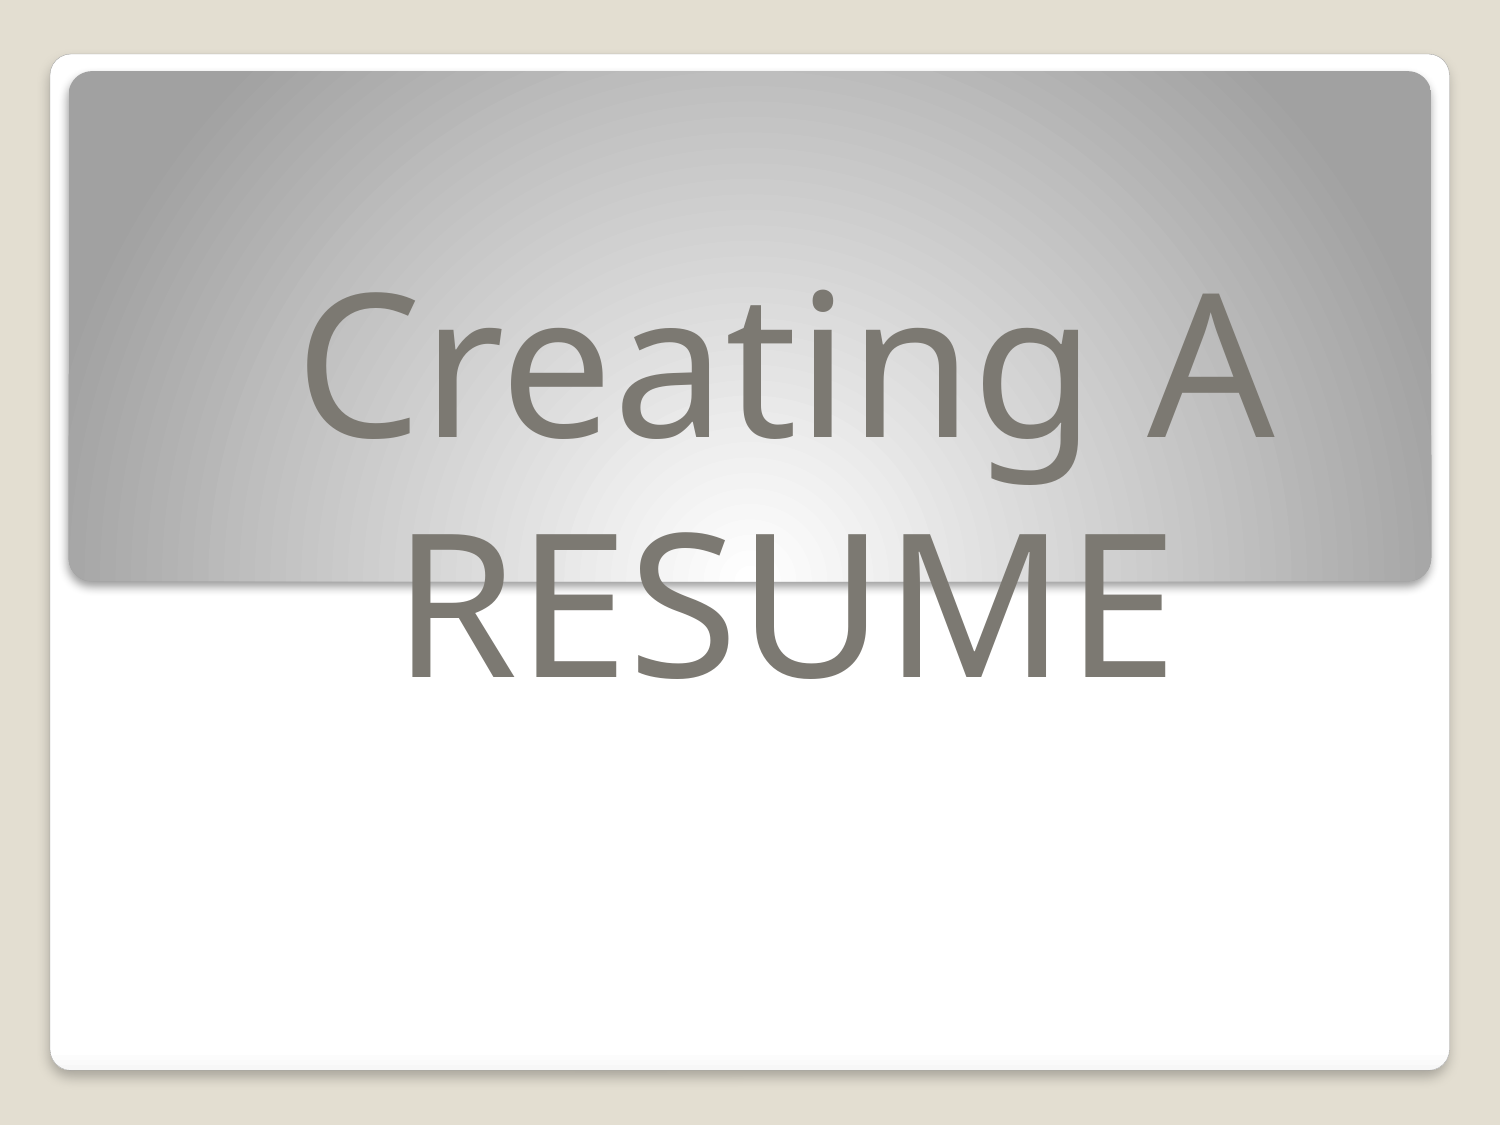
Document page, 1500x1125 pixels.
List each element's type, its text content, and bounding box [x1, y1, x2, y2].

subtitle Creating A RESUME [150, 237, 1400, 875]
